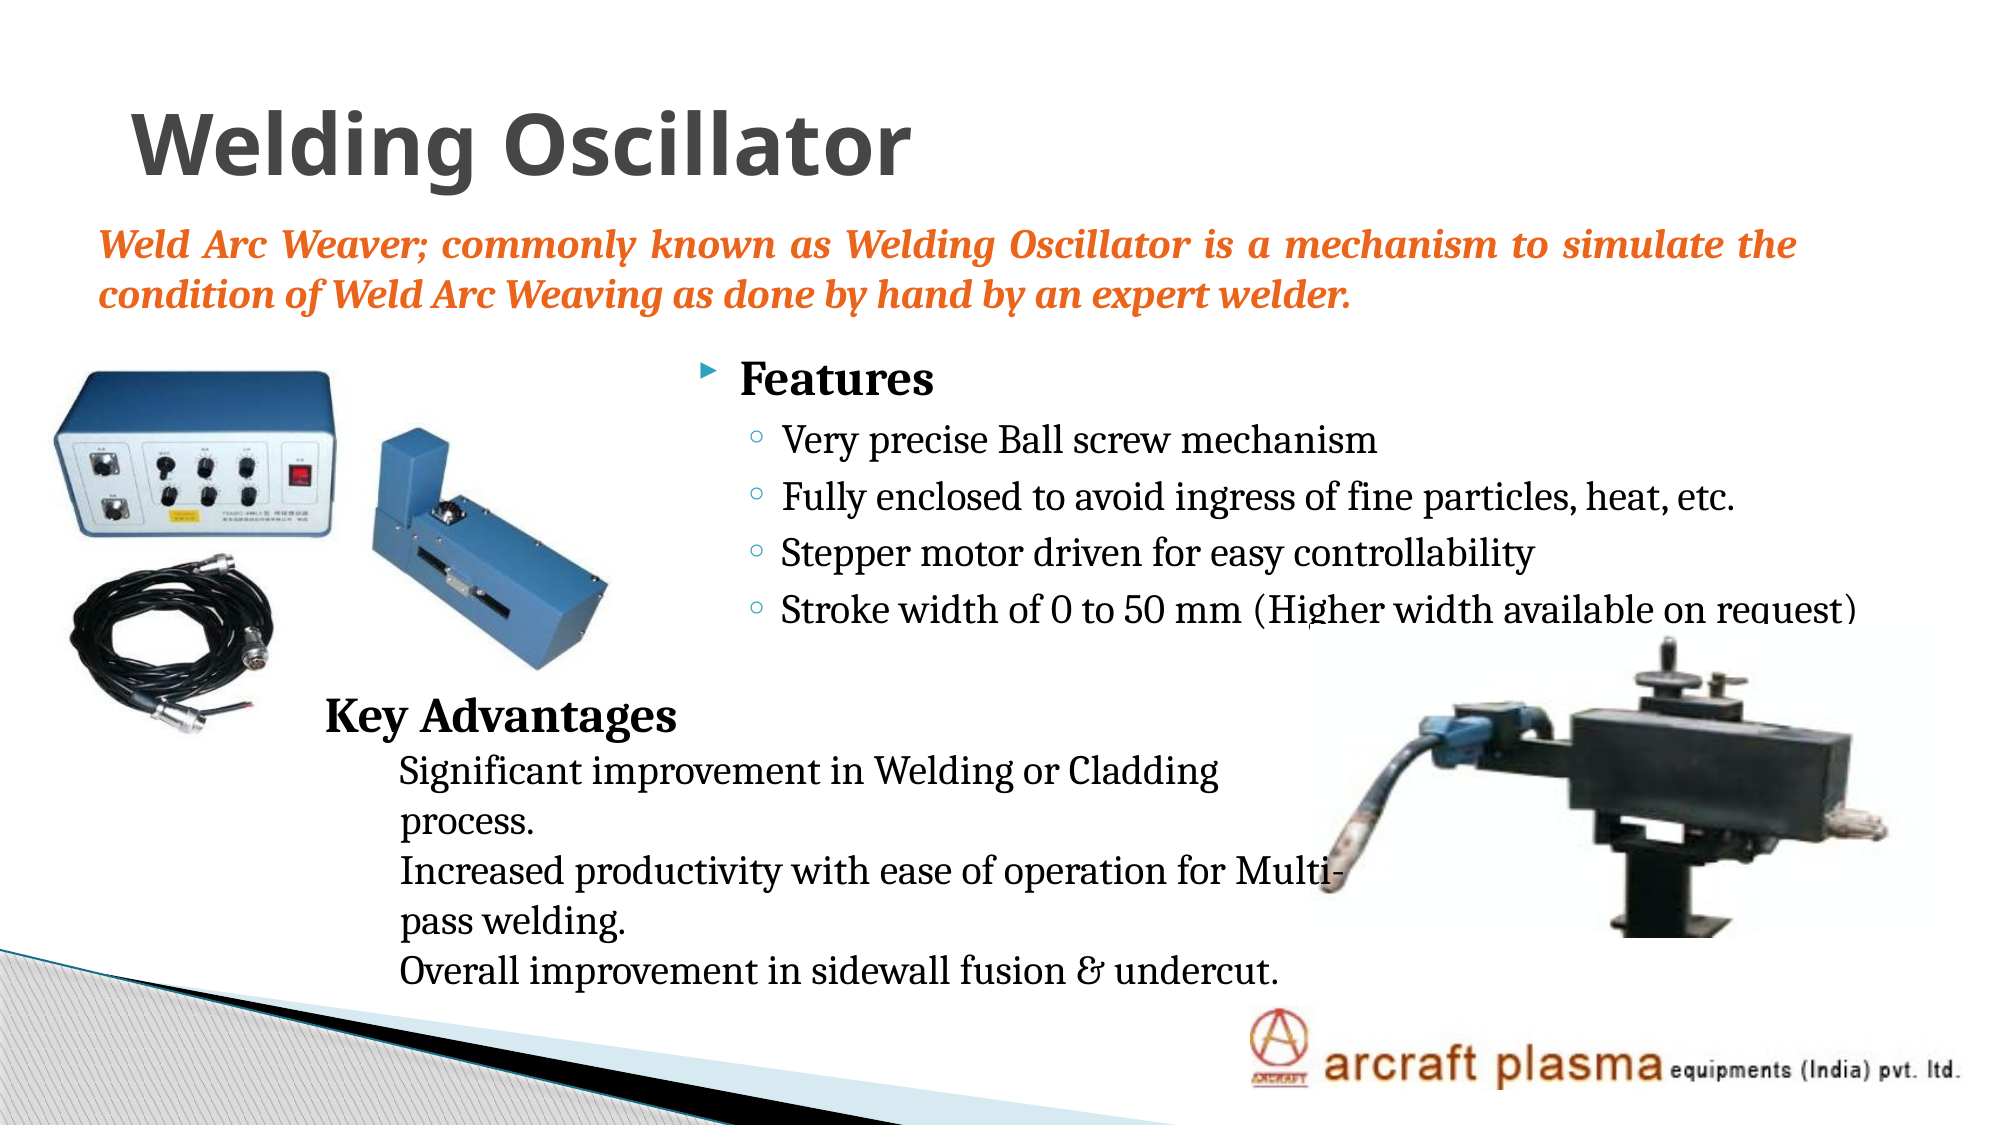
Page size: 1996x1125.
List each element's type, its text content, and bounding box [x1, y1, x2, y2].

picture [1250, 1005, 1964, 1090]
list Features Very precise Ball screw mechanism Fully enclosed to avoid ingress of fine particles, heat, etc. Stepper motor driven for easy controllability Stroke width of 0 to 50 mm (Higher width available on request) [665, 337, 1935, 675]
title Welding Oscillator [116, 70, 1181, 209]
picture [1309, 624, 1948, 938]
text_box Key Advantages Significant improvement in Welding or Cladding process. Increased productivity with ease of operation for Multi-pass welding. Overall improvement in sidewall fusion & undercut. [309, 675, 1374, 1000]
picture [47, 362, 613, 738]
text_box Weld Arc Weaver; commonly known as Welding Oscillator is a mechanism to simulate the condition of Weld Arc Weaving as done by hand by an expert welder. [83, 209, 1813, 325]
